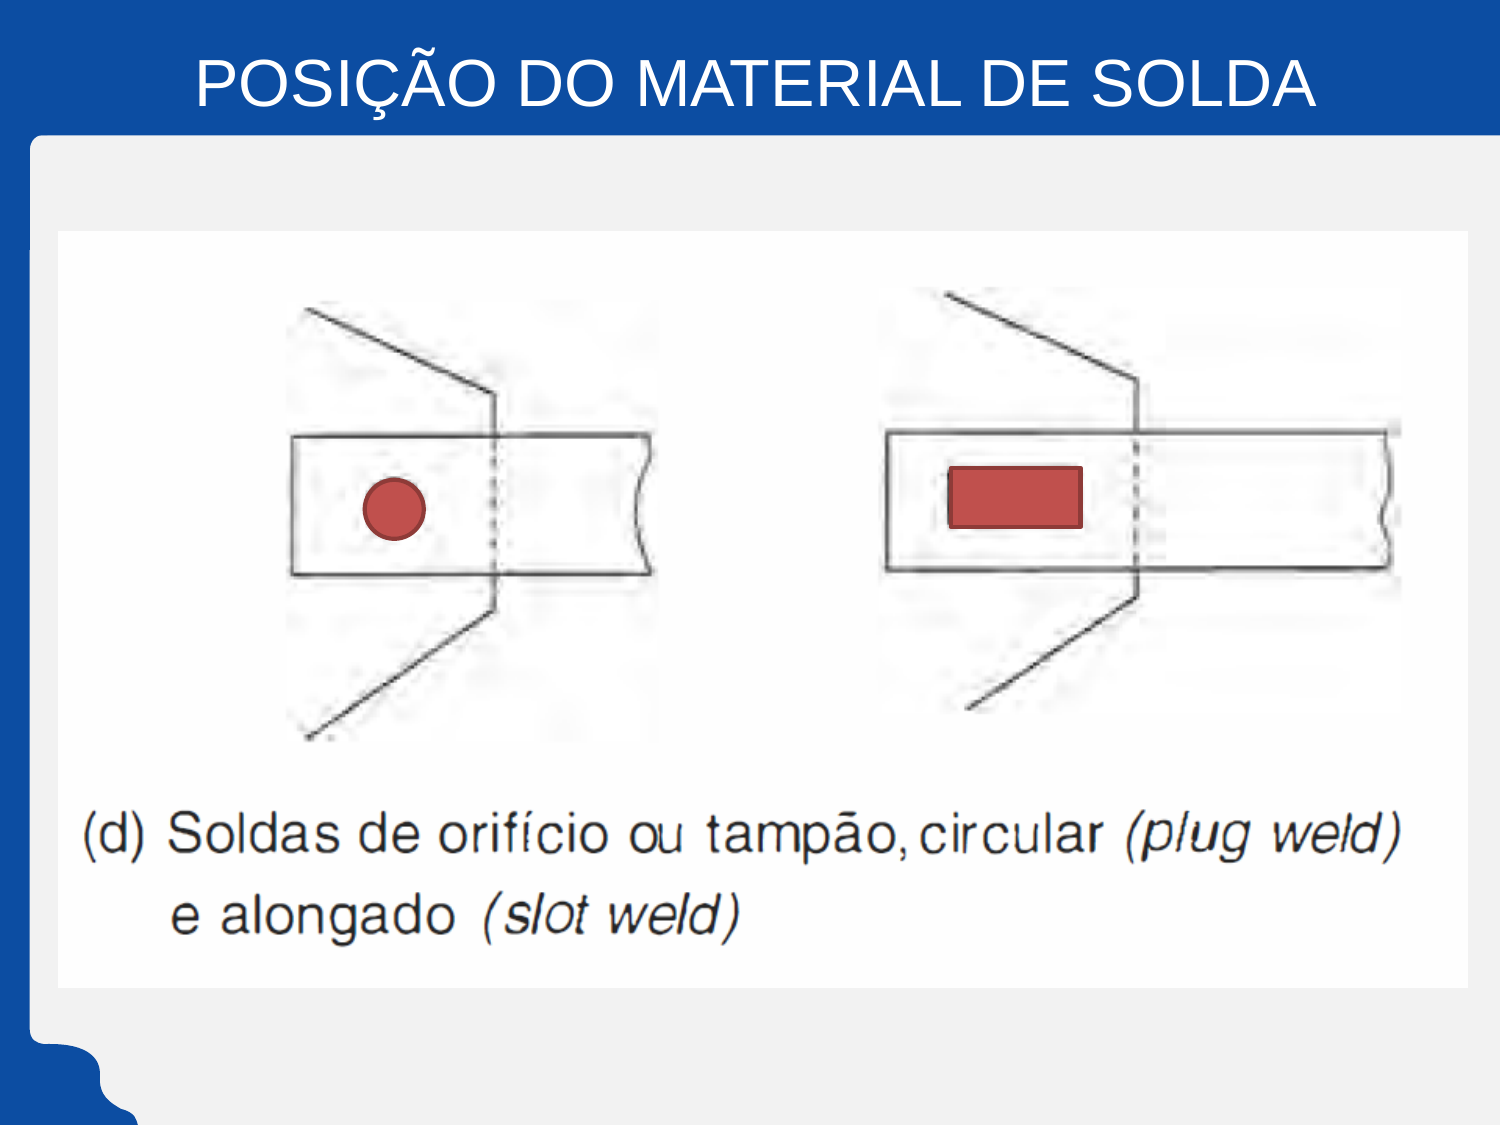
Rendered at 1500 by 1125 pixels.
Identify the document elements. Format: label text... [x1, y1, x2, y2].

picture [57, 231, 1468, 989]
title POSIÇÃO DO MATERIAL DE SOLDA [53, 31, 1459, 129]
